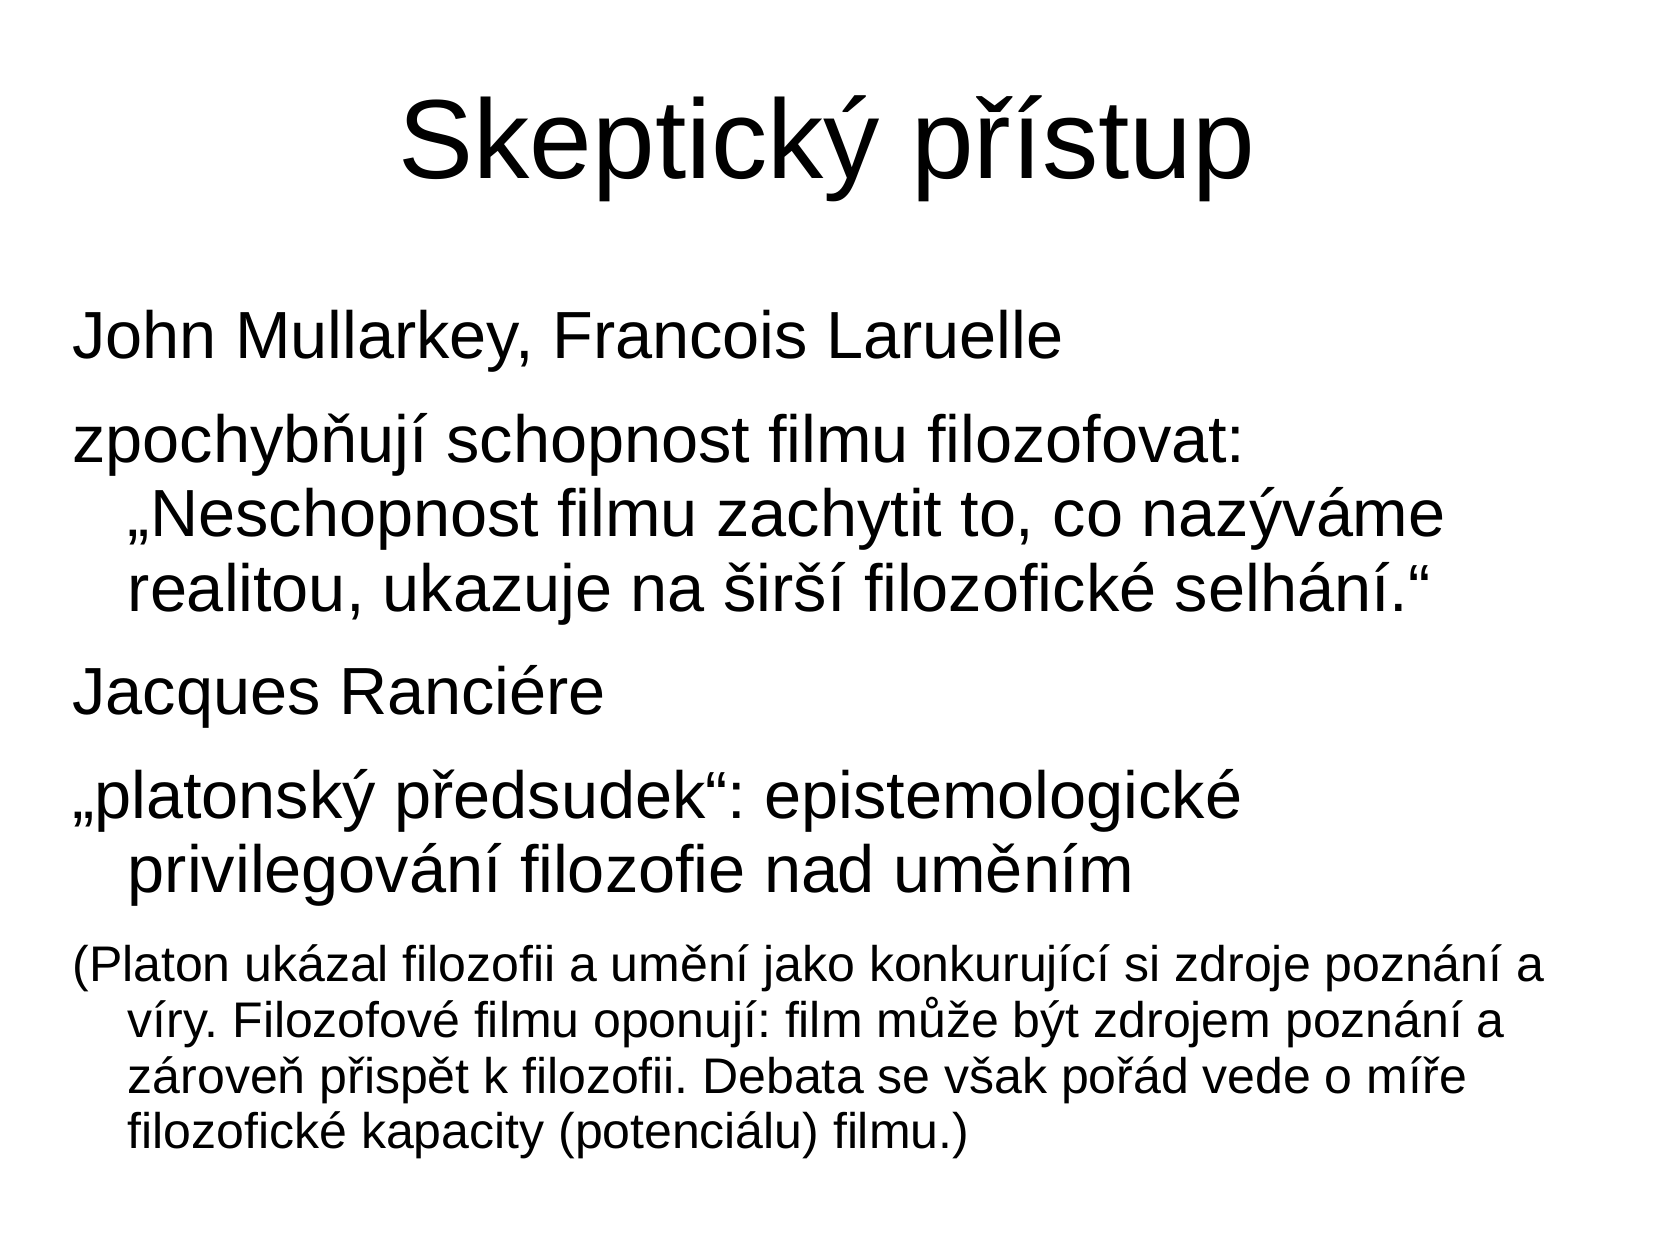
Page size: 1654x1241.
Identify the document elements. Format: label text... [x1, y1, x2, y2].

text_box Skeptický přístup [82, 28, 1571, 255]
text_box John Mullarkey, Francois Laruelle zpochybňují schopnost filmu filozofovat: „Neschopnost filmu zachytit to, co nazýváme realitou, ukazuje na širší filozofické selhání.“ Jacques Ranciére „platonský předsudek“: epistemologické privilegování filozofie nad uměním (Platon ukázal filozofii a umění jako konkurující si zdroje poznání a víry. Filozofové filmu oponují: film může být zdrojem poznání a zároveň přispět k filozofii. Debata se však pořád vede o míře filozofické kapacity (potenciálu) filmu.) [71, 294, 1560, 1131]
